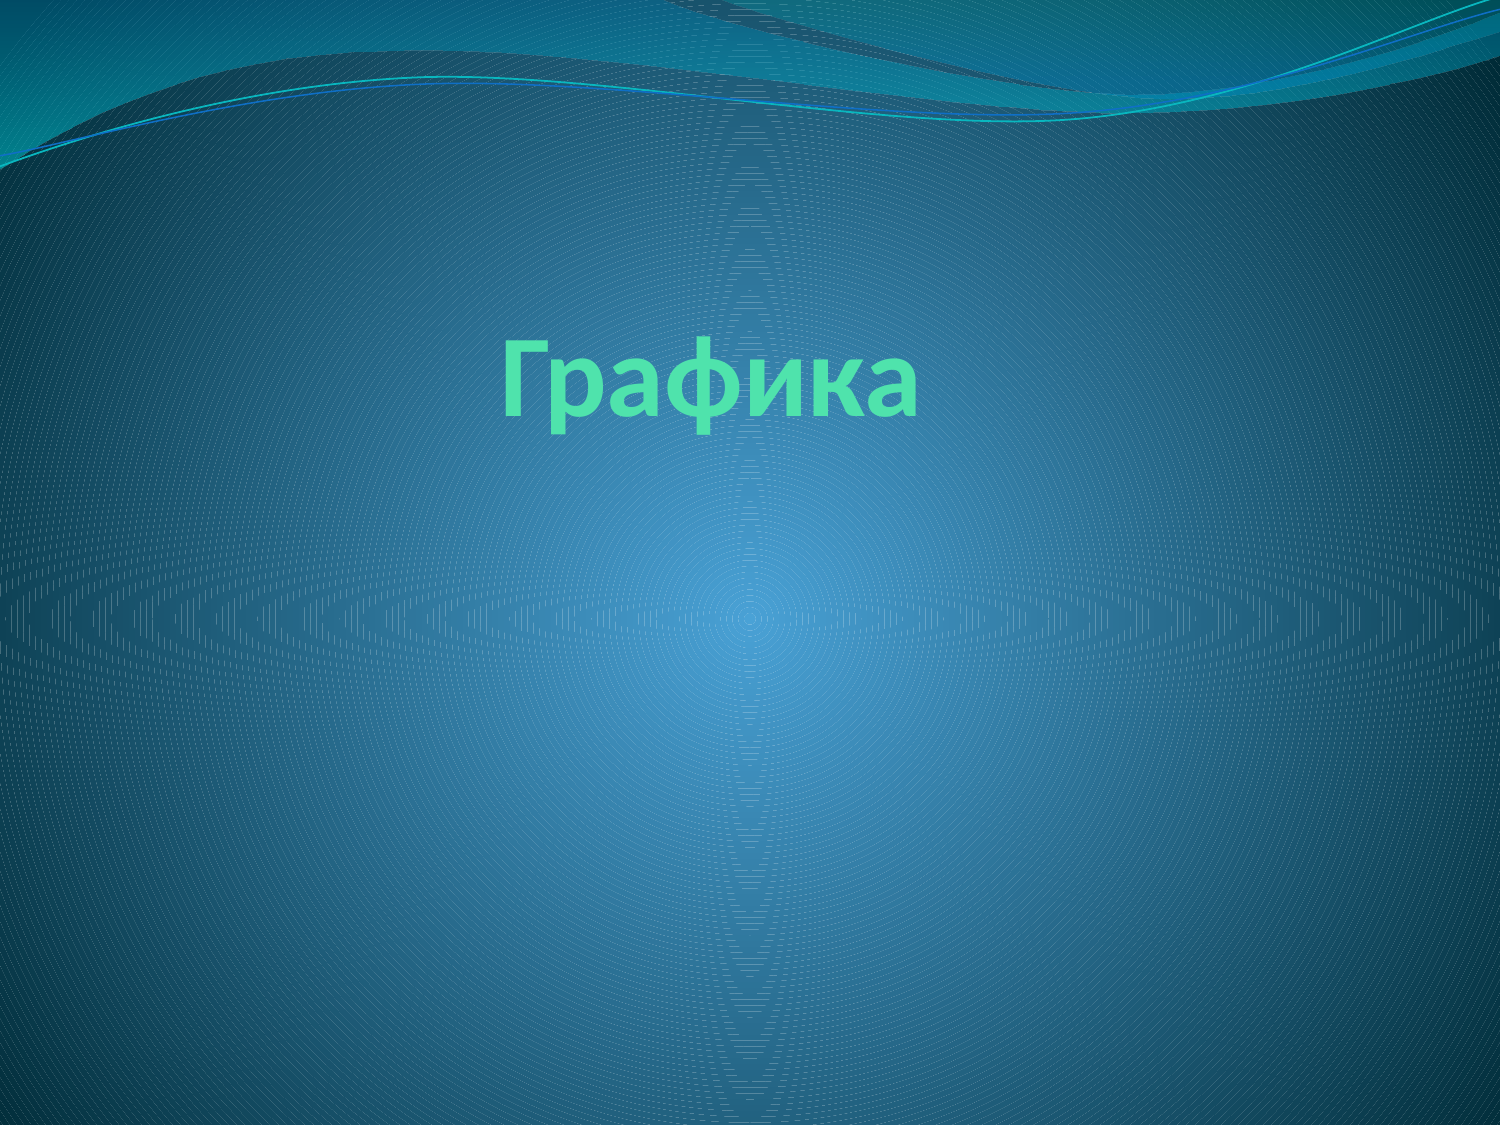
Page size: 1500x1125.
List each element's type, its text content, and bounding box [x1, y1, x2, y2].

title Графика [86, 216, 1362, 440]
